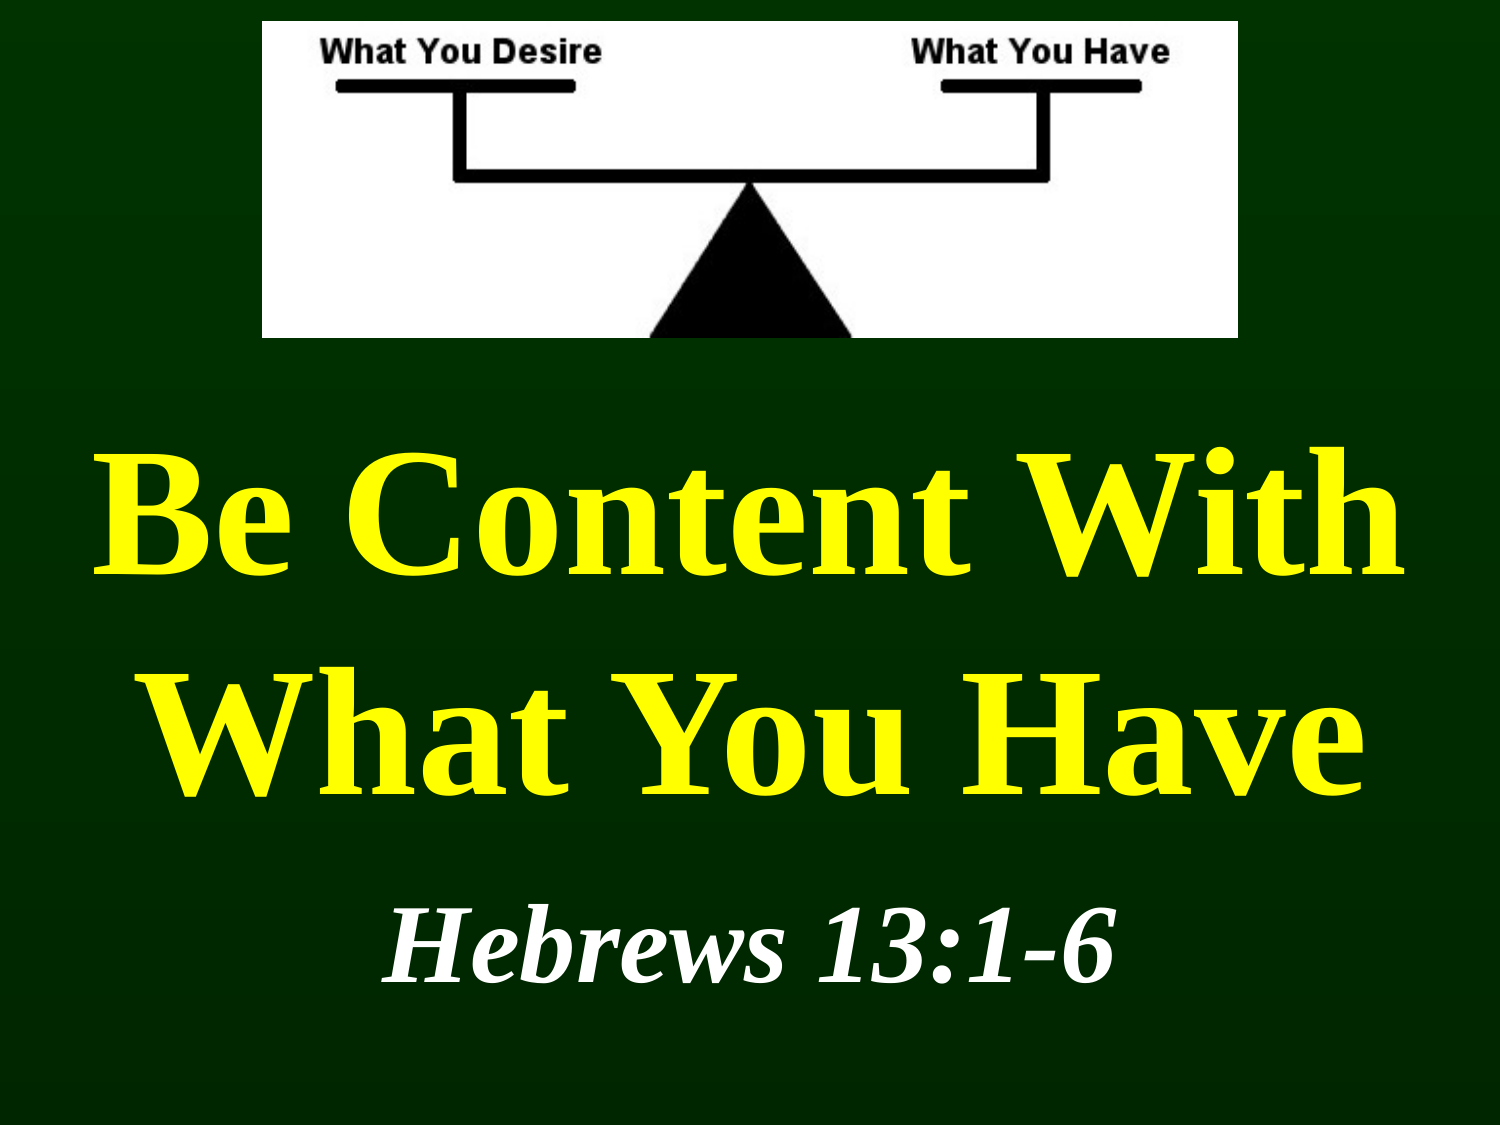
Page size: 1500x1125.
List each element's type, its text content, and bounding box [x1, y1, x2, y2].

title Be Content With What You Have [0, 384, 1500, 838]
subtitle Hebrews 13:1-6 [225, 862, 1275, 1125]
picture [262, 21, 1238, 338]
